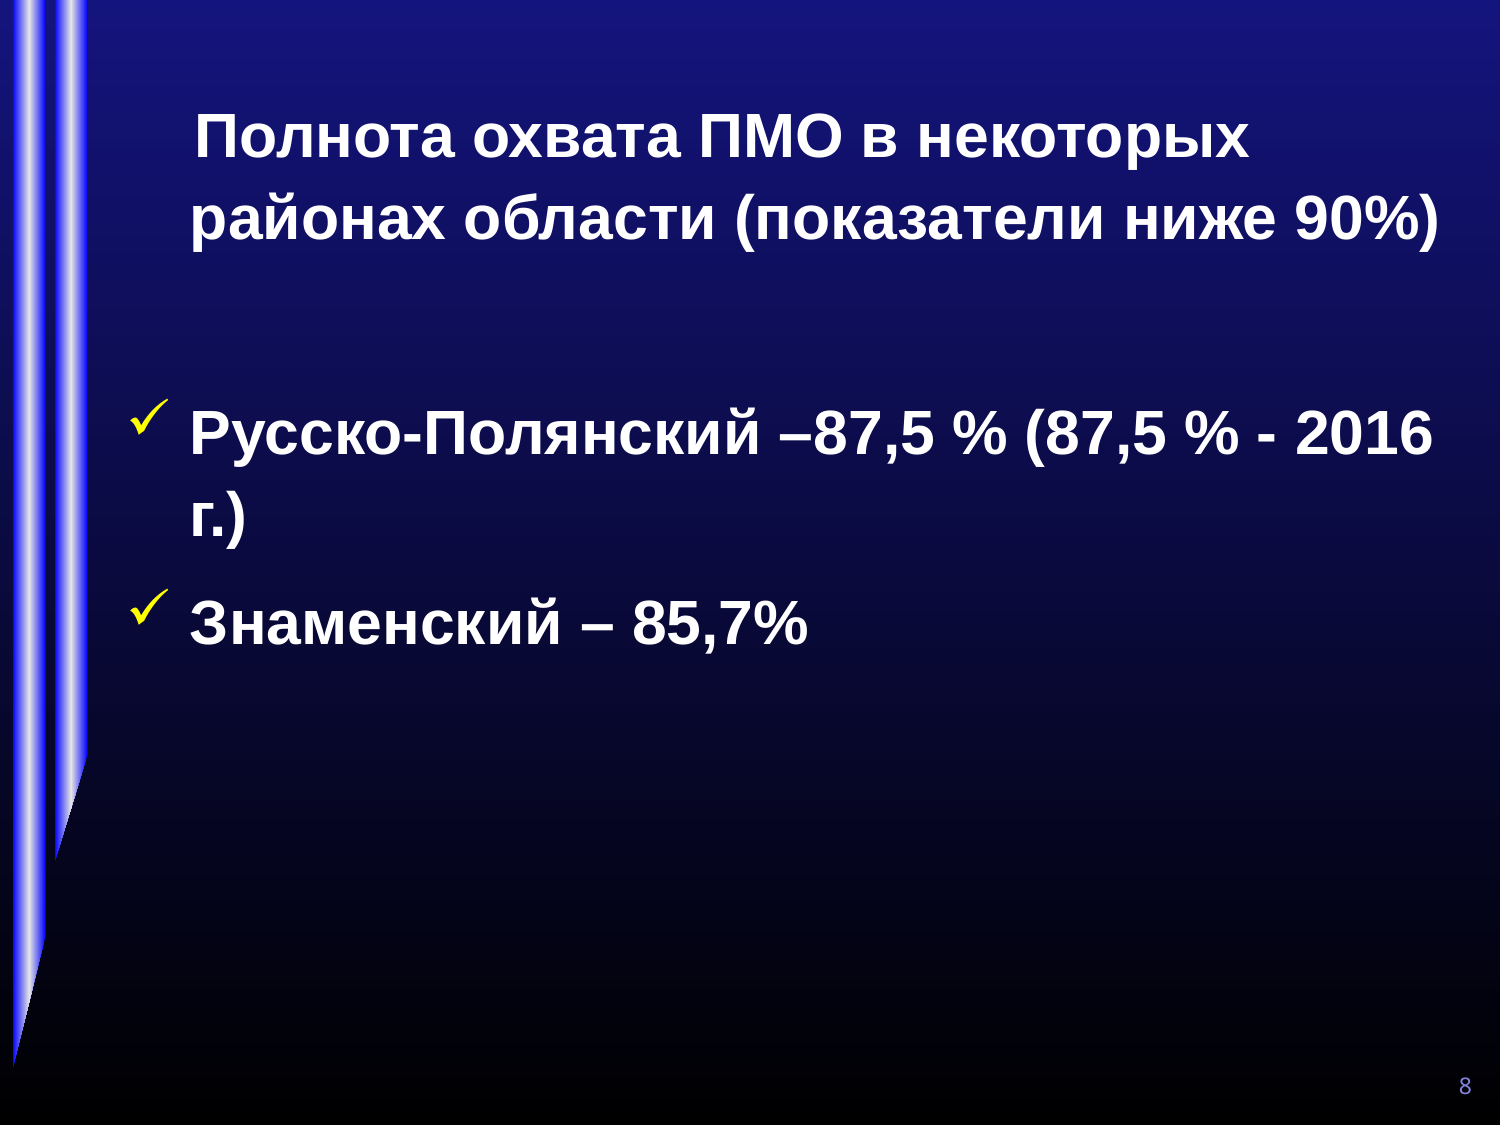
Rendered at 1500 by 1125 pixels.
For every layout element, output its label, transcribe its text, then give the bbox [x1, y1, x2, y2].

list Полнота охвата ПМО в некоторых районах области (показатели ниже 90%) Русско-Полянский –87,5 % (87,5 % - 2016 г.) Знаменский – 85,7% [114, 87, 1460, 967]
slide_number 8 [1037, 1050, 1488, 1111]
